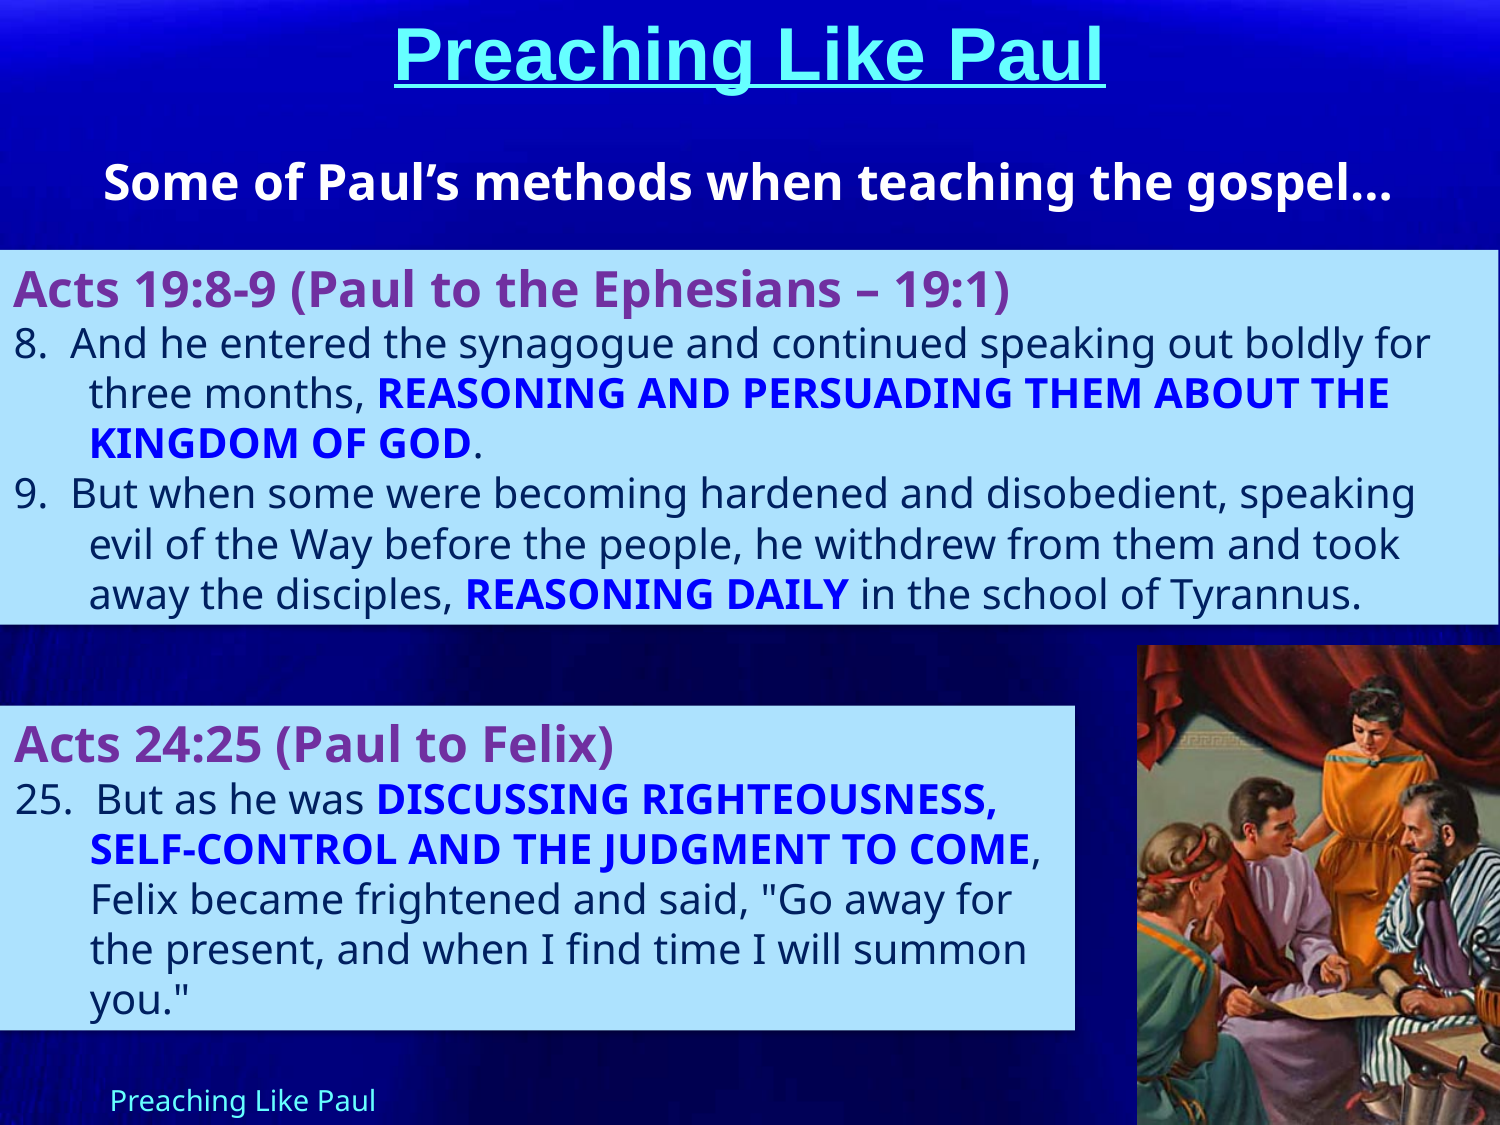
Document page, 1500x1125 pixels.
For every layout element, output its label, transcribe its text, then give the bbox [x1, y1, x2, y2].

picture [0, 100, 1500, 1125]
text_box Some of Paul’s methods when teaching the gospel… [0, 143, 1499, 219]
text_box Acts 24:25 (Paul to Felix) 25. But as he was discussing righteousness, self-control and the judgment to come, Felix became frightened and said, "Go away for the present, and when I find time I will summon you." [0, 705, 1075, 1031]
text_box Acts 19:8-9 (Paul to the Ephesians – 19:1) 8. And he entered the synagogue and continued speaking out boldly for three months, reasoning and persuading them about the kingdom of God. 9. But when some were becoming hardened and disobedient, speaking evil of the Way before the people, he withdrew from them and took away the disciples, reasoning daily in the school of Tyrannus. [0, 249, 1499, 625]
title Preaching Like Paul [0, 0, 1500, 100]
footer Preaching Like Paul [0, 1074, 488, 1125]
